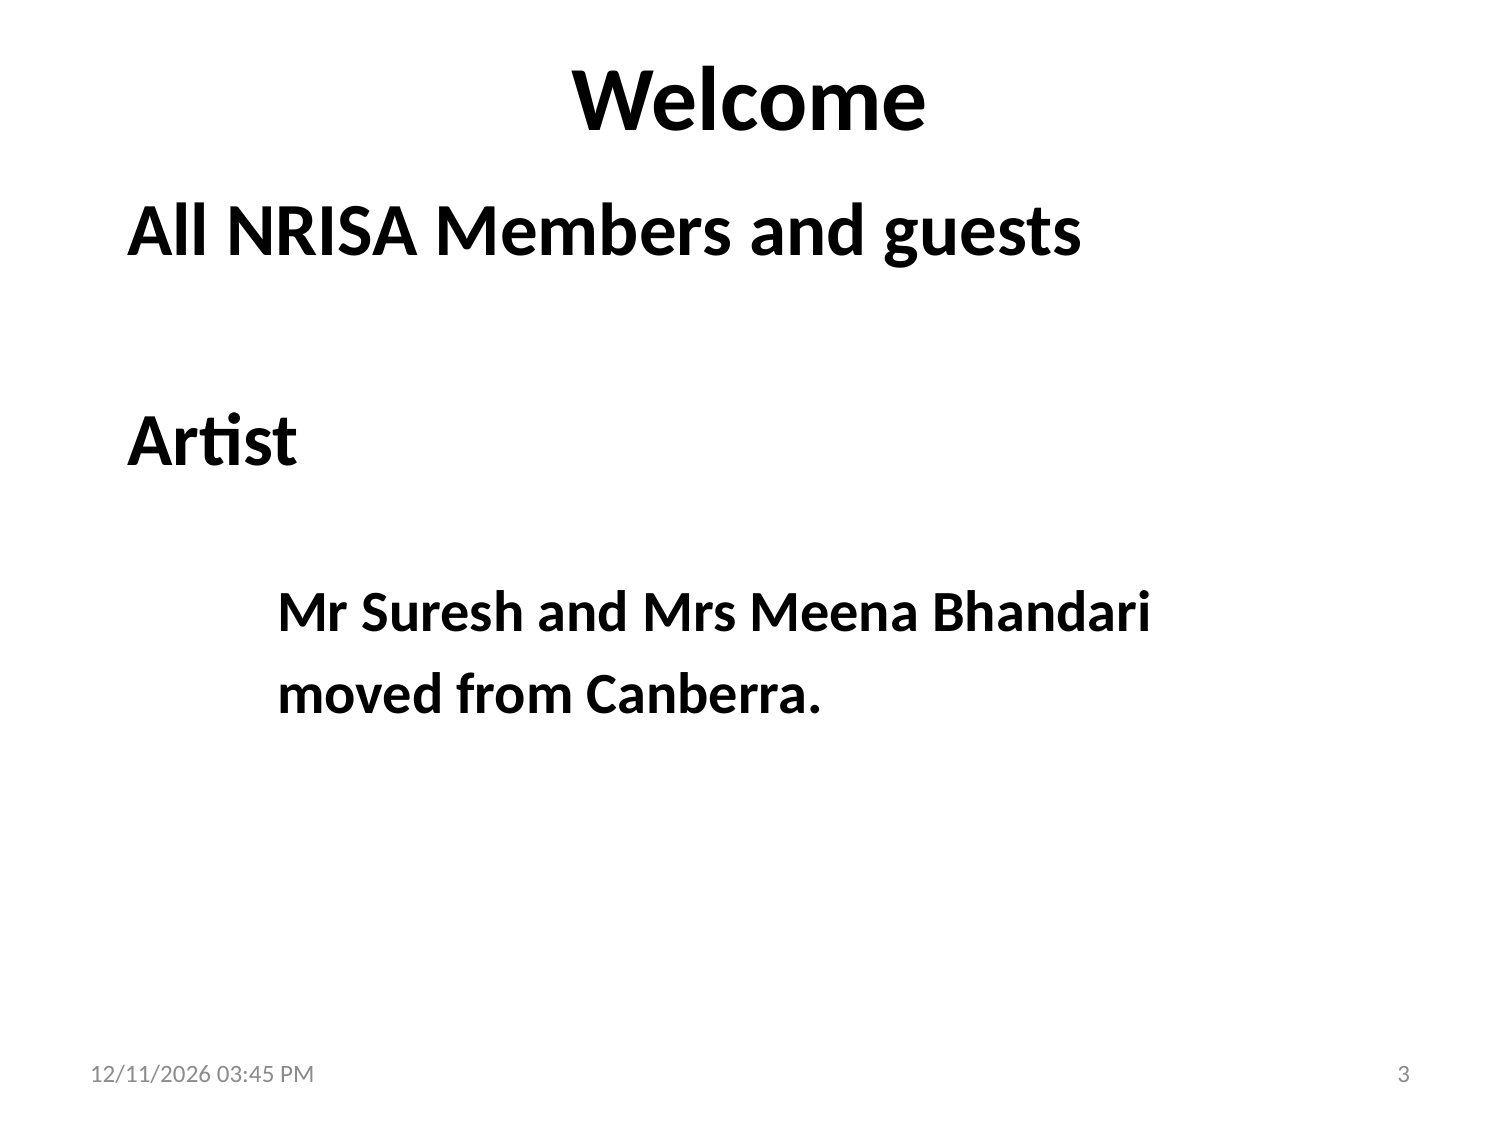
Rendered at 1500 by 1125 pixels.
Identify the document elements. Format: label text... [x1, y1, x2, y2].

slide_number 3 [1074, 1042, 1425, 1103]
title Welcome [75, 0, 1425, 188]
list All NRISA Members and guests Artist Mr Suresh and Mrs Meena Bhandari moved from Canberra. [112, 172, 1436, 1031]
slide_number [75, 1042, 425, 1103]
